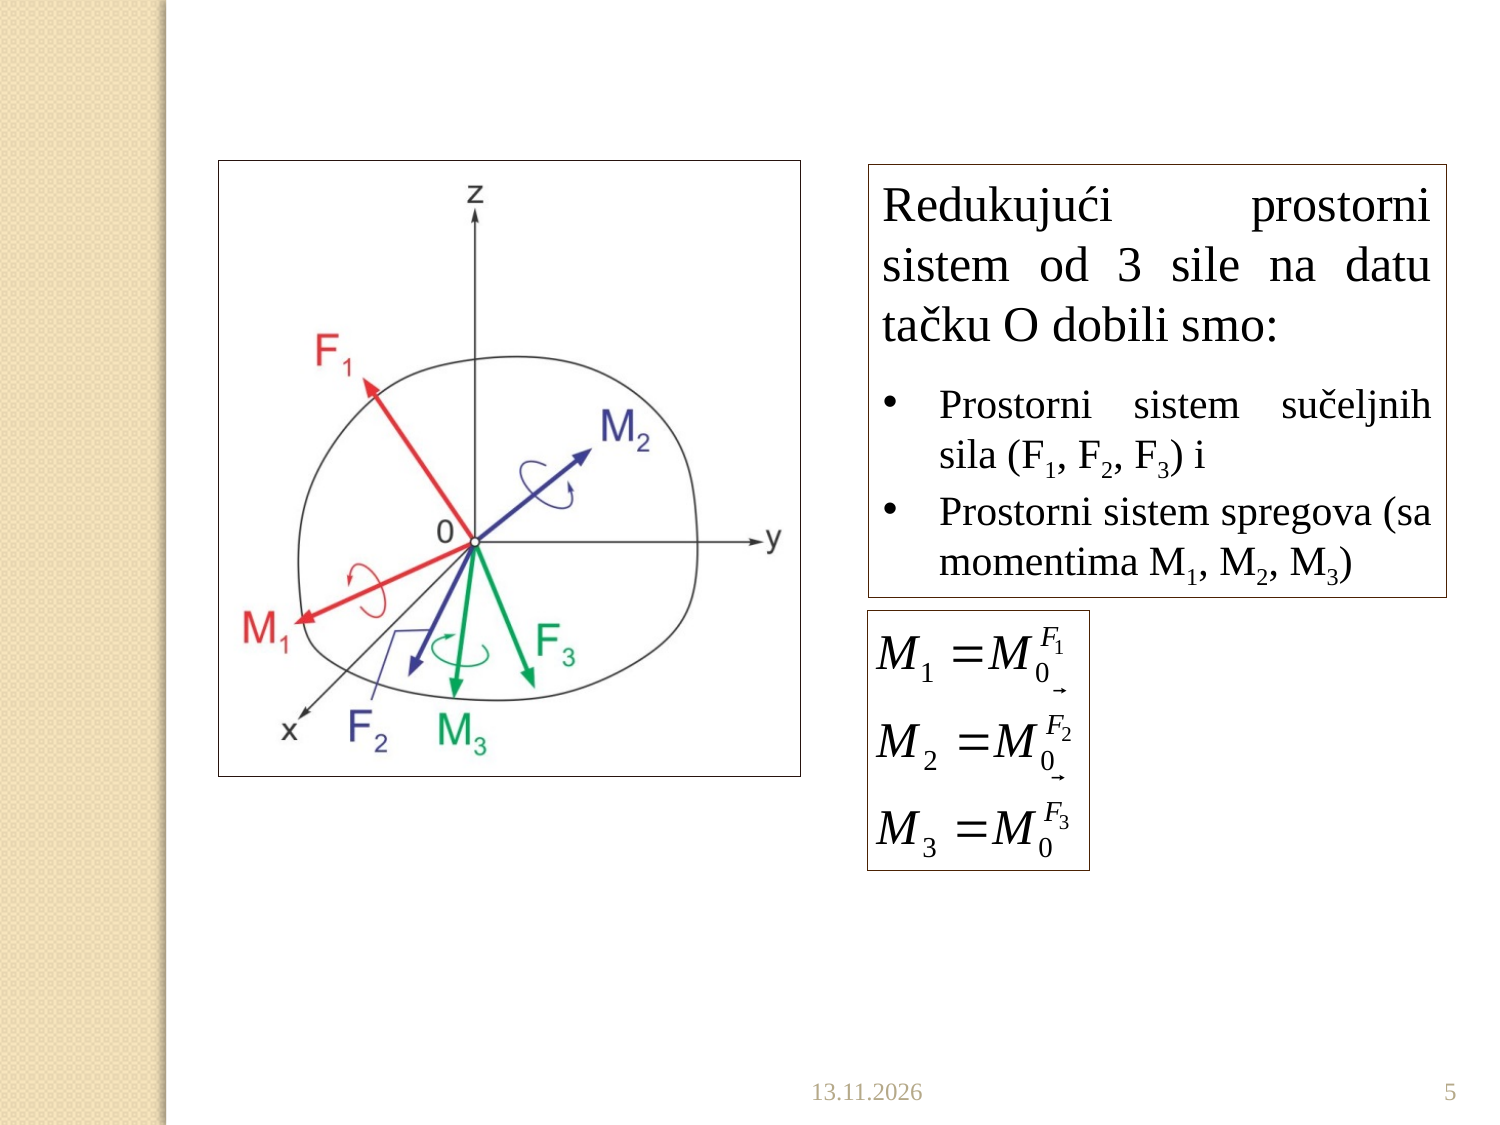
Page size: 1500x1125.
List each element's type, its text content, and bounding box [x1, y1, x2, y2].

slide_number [587, 1034, 938, 1113]
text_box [867, 610, 1090, 870]
text_box Redukujući prostorni sistem od 3 sile na datu tačku O dobili smo: Prostorni sistem sučeljnih sila (F1, F2, F3) i Prostorni sistem spregova (sa momentima M1, M2, M3) [868, 164, 1447, 598]
picture [218, 160, 801, 778]
slide_number 5 [1413, 1034, 1488, 1113]
